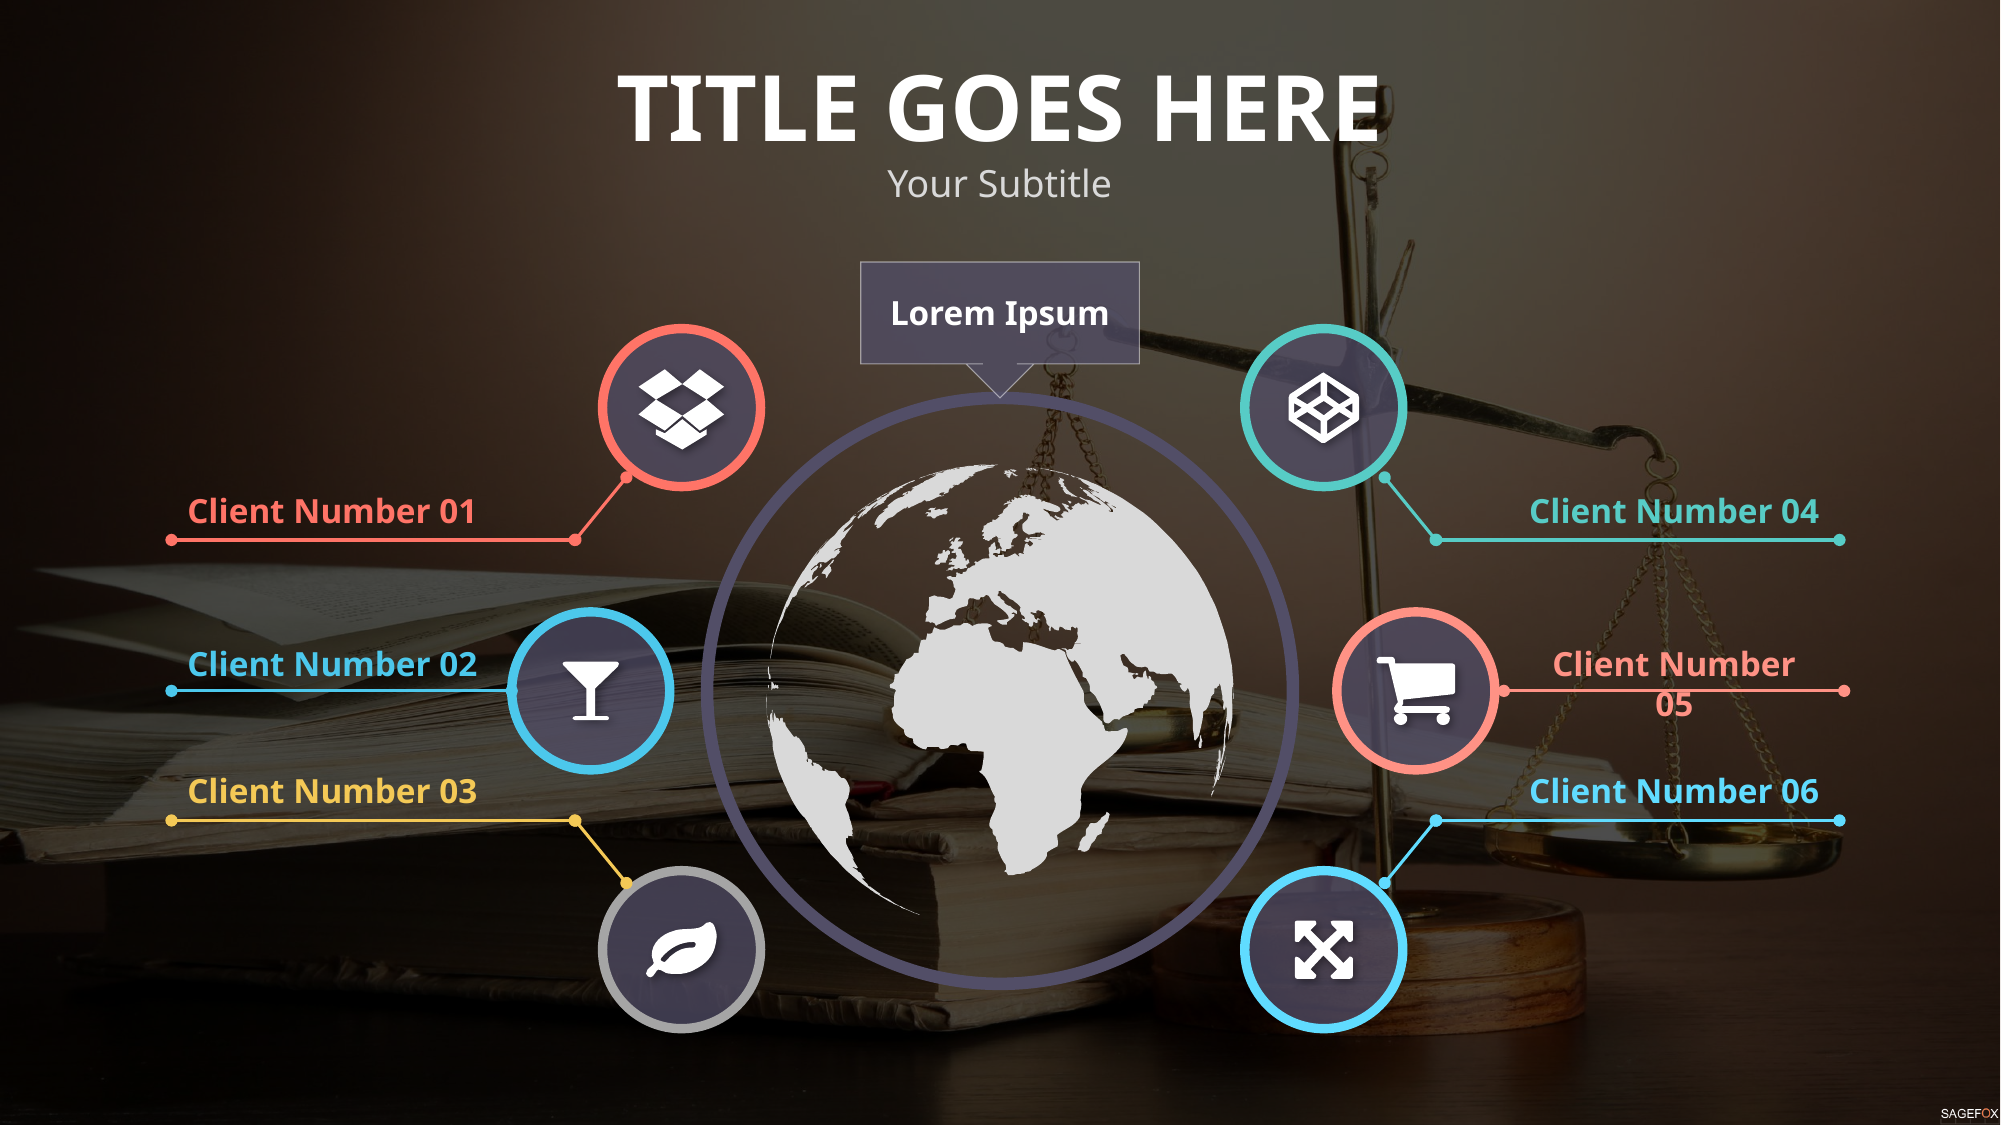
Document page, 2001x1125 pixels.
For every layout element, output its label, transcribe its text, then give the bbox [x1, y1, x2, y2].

picture [0, 0, 2001, 1125]
text_box [562, 661, 619, 721]
text_box [766, 694, 920, 915]
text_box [171, 820, 627, 884]
text_box [1335, 610, 1496, 771]
text_box [601, 327, 762, 488]
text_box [1384, 477, 1840, 540]
text_box [1294, 920, 1353, 979]
text_box [1003, 469, 1018, 479]
text_box [646, 922, 717, 978]
text_box Client Number 05 [1536, 691, 1813, 724]
text_box [1376, 656, 1456, 726]
text_box [889, 475, 1234, 876]
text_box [171, 477, 627, 540]
text_box [874, 464, 999, 529]
text_box [601, 869, 762, 1030]
text_box [767, 666, 771, 680]
text_box [510, 610, 671, 771]
text_box [706, 398, 1294, 985]
text_box Client Number 02 [187, 643, 478, 684]
text_box [1243, 869, 1404, 1030]
text_box [638, 369, 725, 450]
text_box [770, 480, 915, 660]
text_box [1384, 820, 1840, 884]
text_box Client Number 06 [1529, 769, 1820, 810]
text_box [1025, 467, 1039, 471]
text_box TITLE GOES HERE Your Subtitle [548, 42, 1452, 212]
text_box [771, 681, 779, 690]
text_box Client Number 05 [1536, 643, 1813, 690]
text_box Client Number 03 [187, 769, 478, 810]
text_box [860, 261, 1140, 398]
text_box [1288, 372, 1360, 443]
text_box [1243, 327, 1404, 488]
